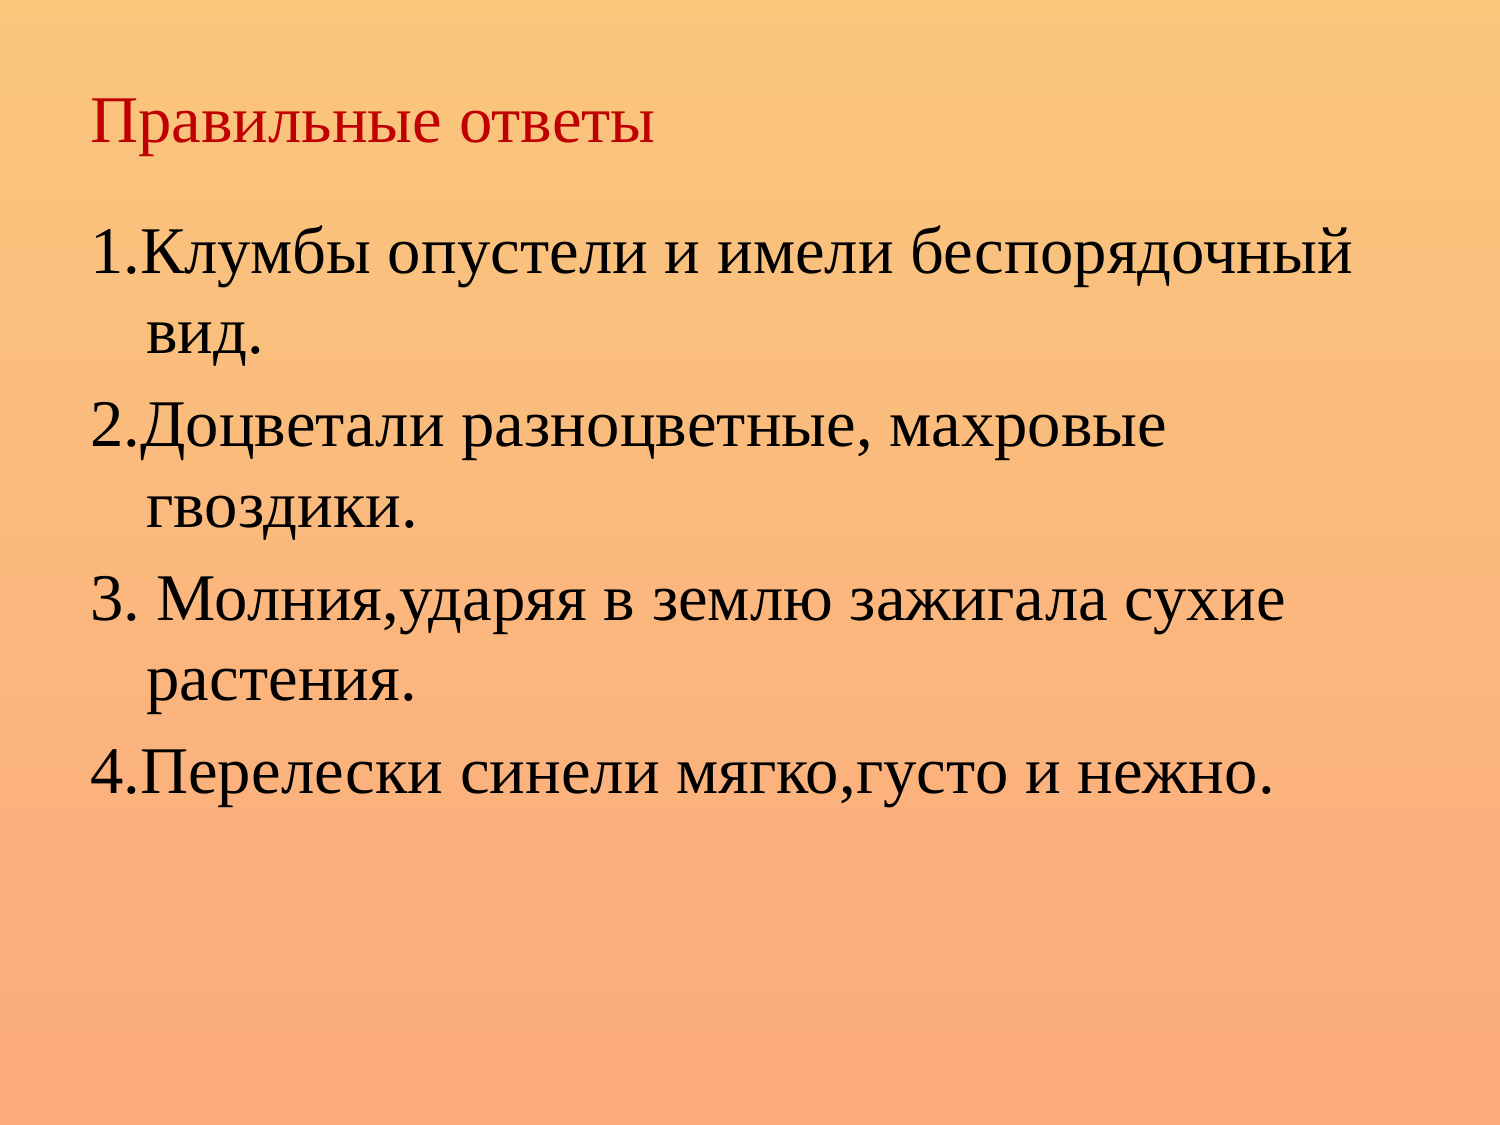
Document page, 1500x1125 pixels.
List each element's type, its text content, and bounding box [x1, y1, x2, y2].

title Правильные ответы [75, 45, 1425, 188]
list 1.Клумбы опустели и имели беспорядочный вид. 2.Доцветали разноцветные, махровые гвоздики. 3. Молния,ударяя в землю зажигала сухие растения. 4.Перелески синели мягко,густо и нежно. [75, 199, 1425, 1005]
